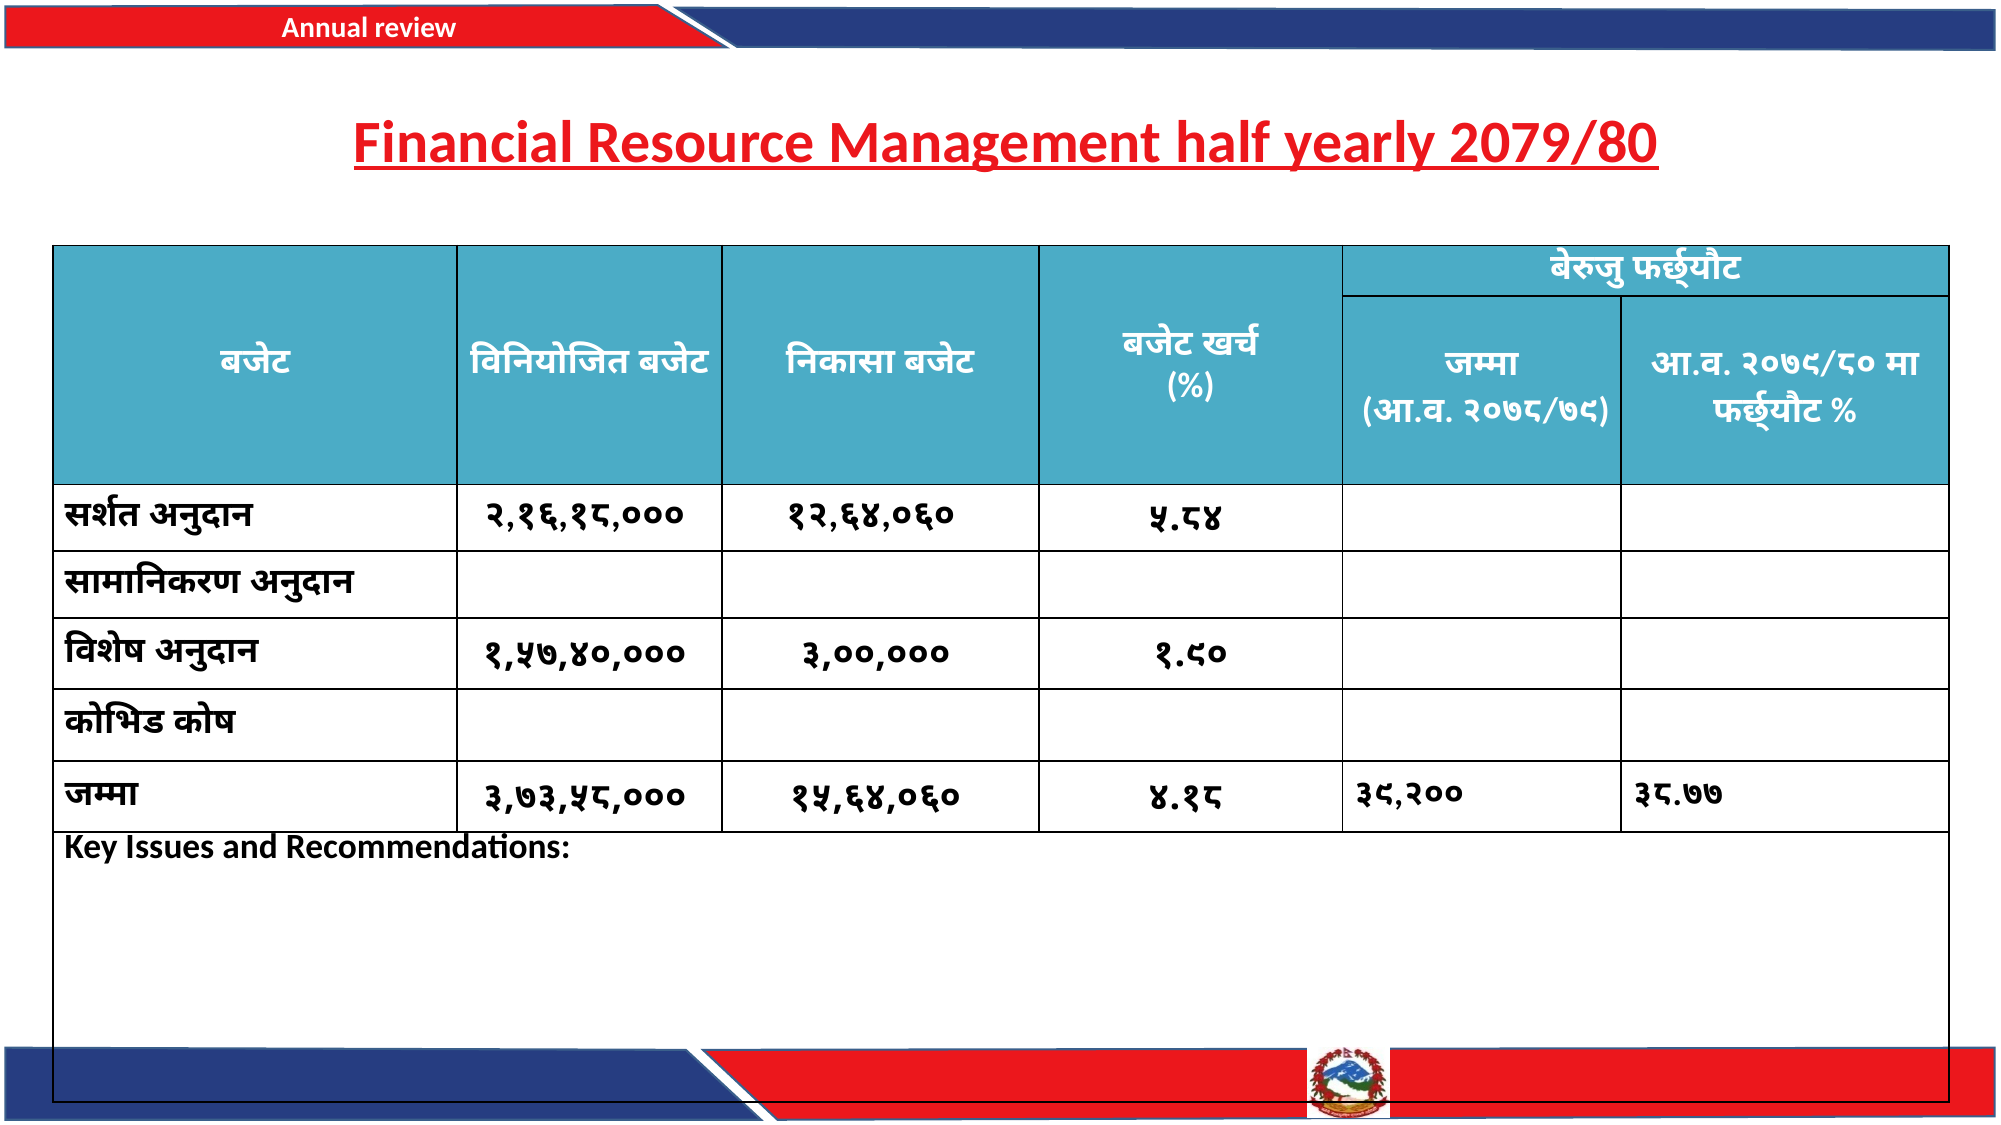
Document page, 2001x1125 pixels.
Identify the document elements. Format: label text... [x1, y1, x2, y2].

table_header बजेट [54, 246, 456, 484]
table_cell ४.१८ [1040, 762, 1342, 831]
table_cell १.९० [1040, 619, 1342, 688]
table_header निकासा बजेट [723, 246, 1038, 484]
table_cell [723, 690, 1038, 760]
table_cell सर्शत अनुदान [54, 485, 456, 550]
table_cell [723, 552, 1038, 617]
table_cell विशेष अनुदान [54, 619, 456, 688]
table_cell [1343, 690, 1620, 760]
table_cell १,५७,४०,००० [458, 619, 721, 688]
table_cell [1343, 619, 1620, 688]
table_cell [1622, 690, 1948, 760]
table_cell आ.व. २०७९/८० मा फर्छ्यौट % [1622, 297, 1948, 484]
table_cell १५,६४,०६० [723, 762, 1038, 831]
table_cell [1040, 690, 1342, 760]
table_cell ३,७३,५८,००० [458, 762, 721, 831]
table_cell २,१६,१८,००० [458, 485, 721, 550]
table_cell १२,६४,०६० [723, 485, 1038, 550]
table_cell [1040, 552, 1342, 617]
title Financial Resource Management half yearly 2079/80 [287, 87, 1725, 199]
table_cell [458, 690, 721, 760]
table_cell ३,००,००० [723, 619, 1038, 688]
table_cell [1622, 552, 1948, 617]
table_cell कोभिड कोष [54, 690, 456, 760]
table_cell ५.८४ [1040, 485, 1342, 550]
table_cell [1622, 485, 1948, 550]
table_cell ३९,२०० [1343, 762, 1620, 831]
table_header बेरुजु फर्छ्यौट [1343, 246, 1948, 295]
picture [1307, 1103, 1390, 1118]
table_cell [1343, 552, 1620, 617]
table_cell जम्मा (आ.व. २०७८/७९) [1343, 297, 1620, 484]
table_cell ३८.७७ [1622, 762, 1948, 831]
table_cell सामानिकरण अनुदान [54, 552, 456, 617]
table_header बजेट खर्च (%) [1040, 246, 1342, 484]
table_cell [458, 552, 721, 617]
table_cell Key Issues and Recommendations: [54, 833, 1948, 1101]
table_cell जम्मा [54, 762, 456, 831]
table_cell [1343, 485, 1620, 550]
table_cell [1622, 619, 1948, 688]
table_header विनियोजित बजेट [458, 246, 721, 484]
